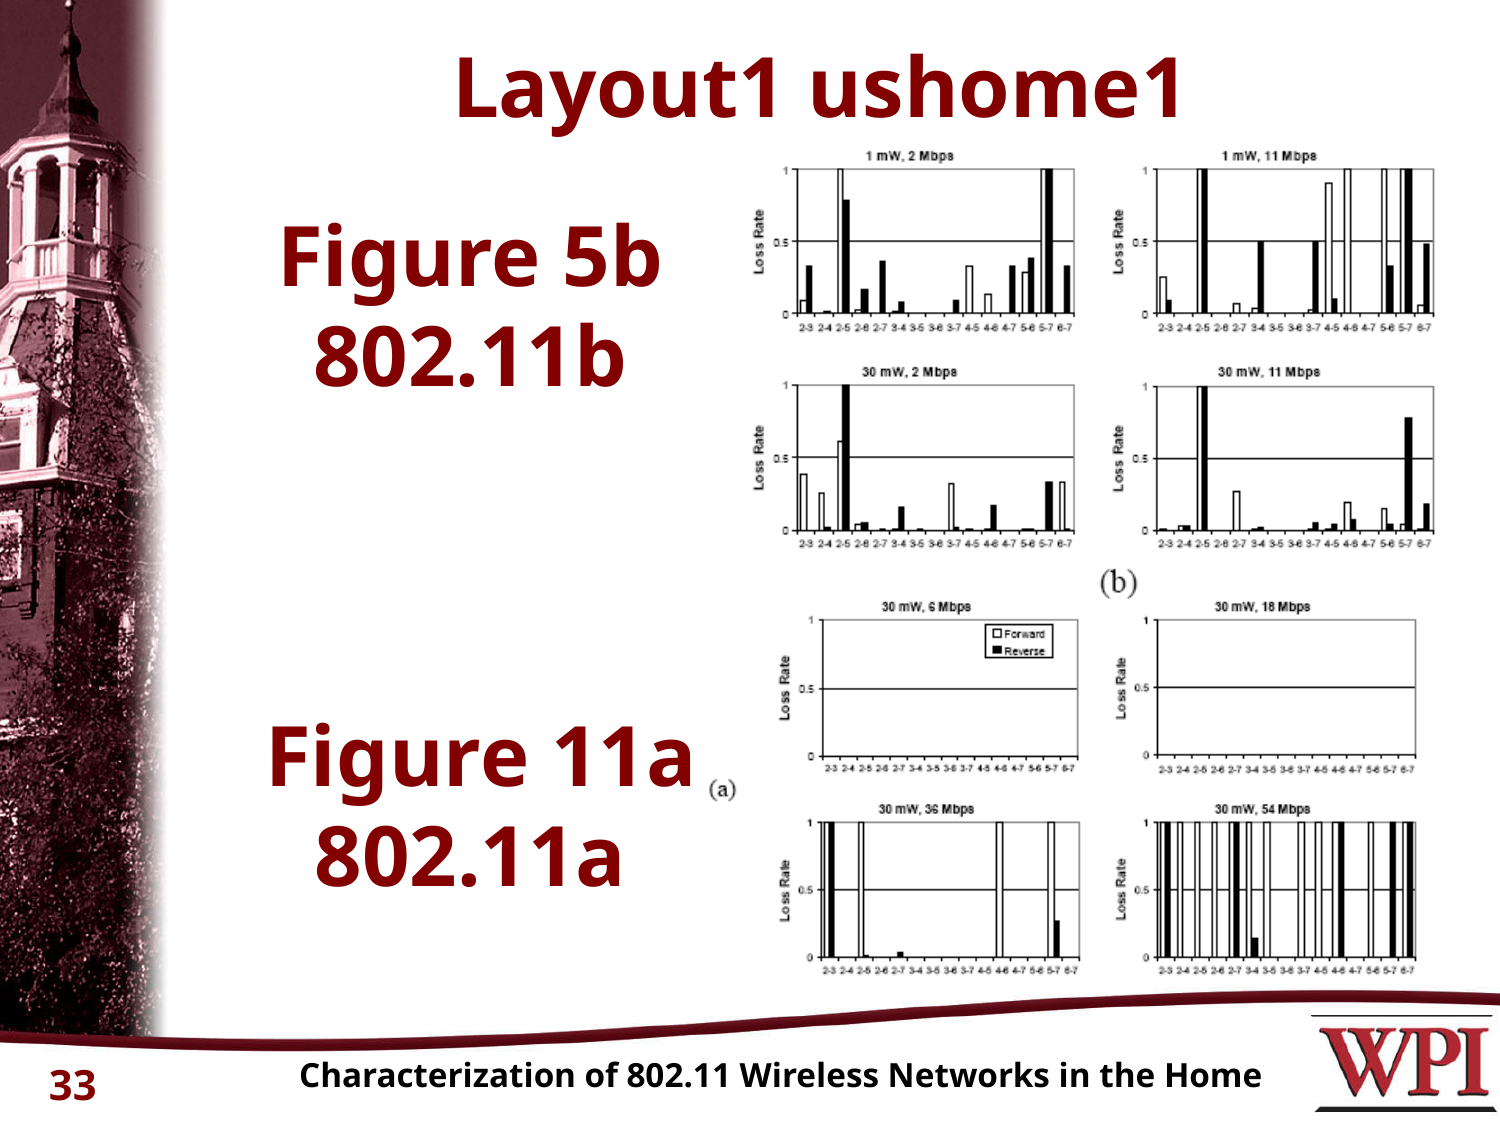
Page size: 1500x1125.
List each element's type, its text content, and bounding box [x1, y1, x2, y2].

footer Characterization of 802.11 Wireless Networks in the Home [257, 1046, 1306, 1091]
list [749, 141, 1458, 610]
slide_number 33 [0, 1051, 113, 1125]
picture [0, 0, 1500, 1125]
title Layout1 ushome1 [159, 11, 1483, 157]
text_box Figure 5b 802.11b Figure 11a 802.11a [210, 199, 730, 1008]
